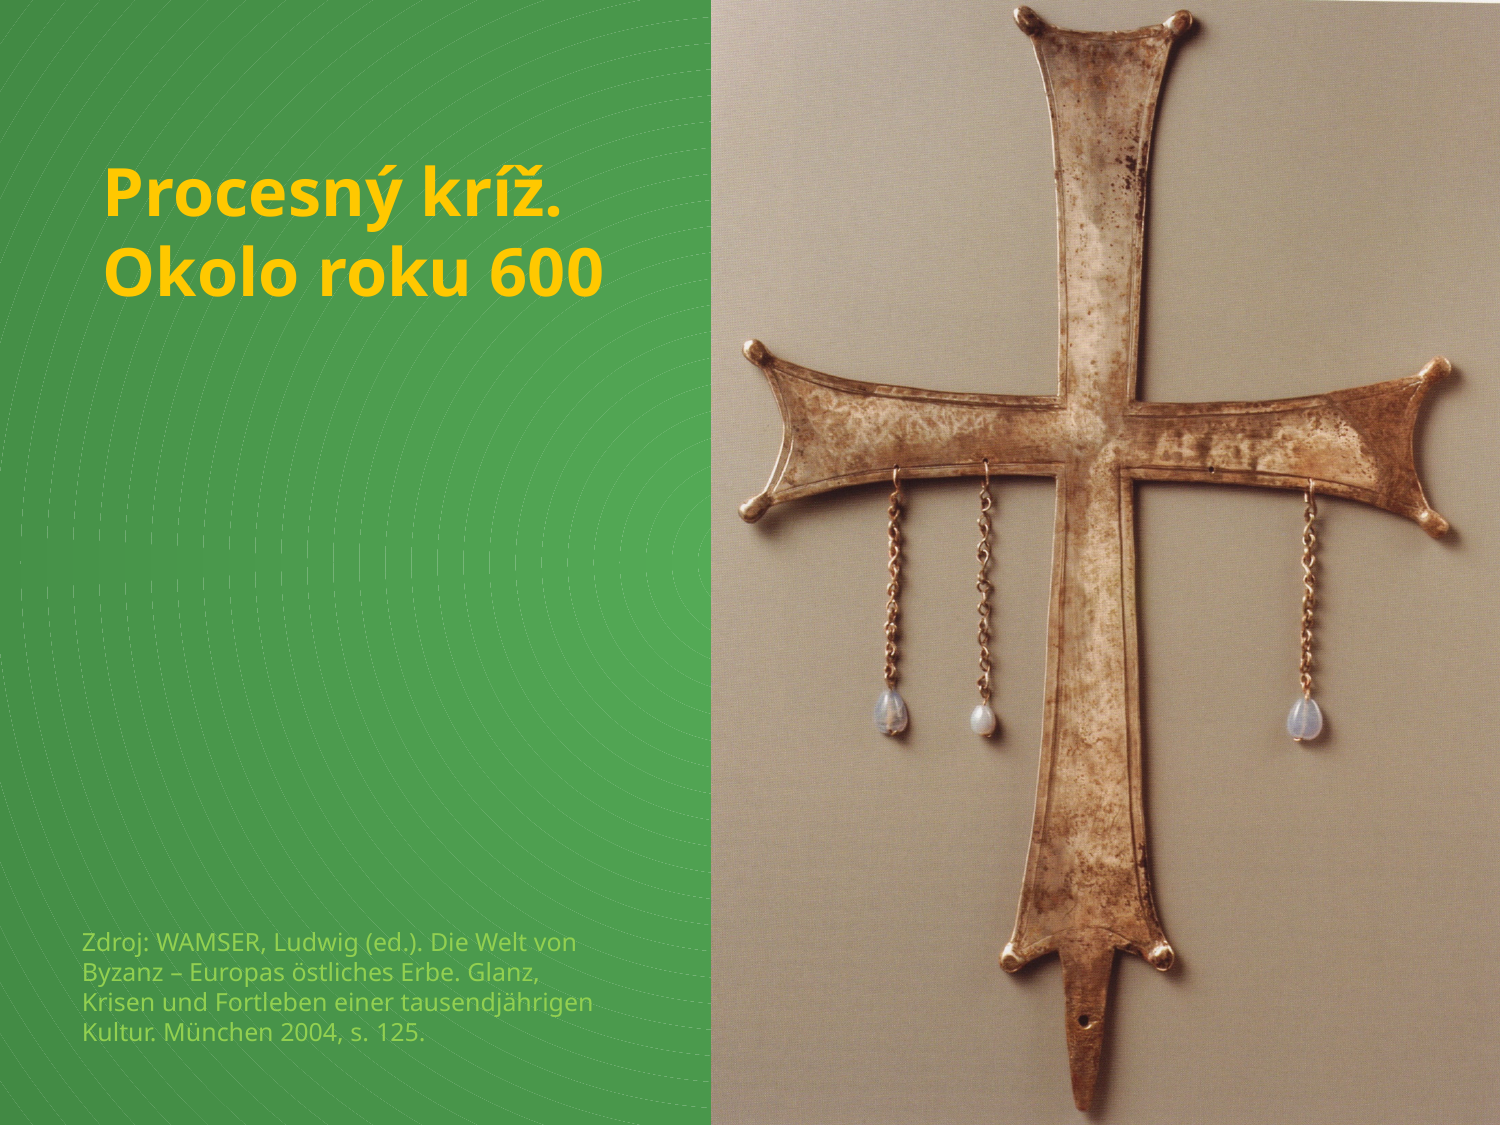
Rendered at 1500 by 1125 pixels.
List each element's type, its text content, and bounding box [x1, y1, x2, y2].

title Procesný kríž. Okolo roku 600 [87, 149, 675, 425]
picture [711, 0, 1500, 1125]
subtitle Zdroj: WAMSER, Ludwig (ed.). Die Welt von Byzanz – Europas östliches Erbe. Glanz, Krisen und Fortleben einer tausendjährigen Kultur. München 2004, s. 125. [62, 849, 625, 1097]
